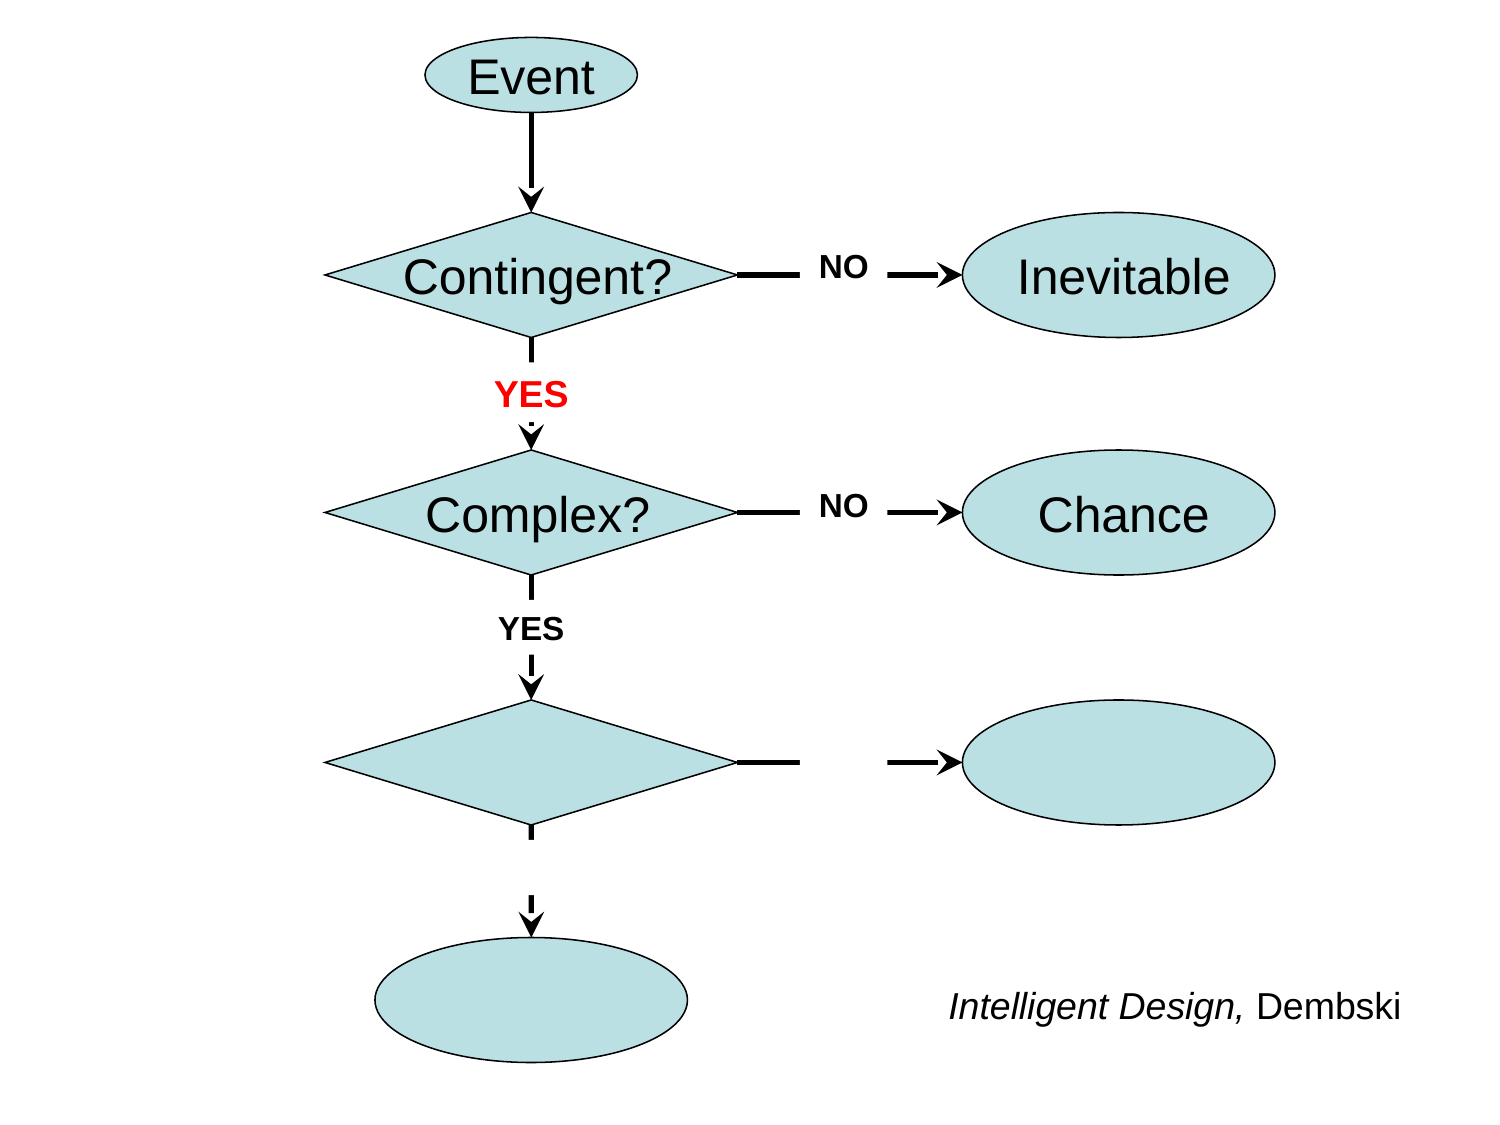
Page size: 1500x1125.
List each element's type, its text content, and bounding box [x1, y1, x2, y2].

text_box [324, 37, 1276, 1063]
text_box Intelligent Design, Dembski [1279, 974, 1463, 1035]
